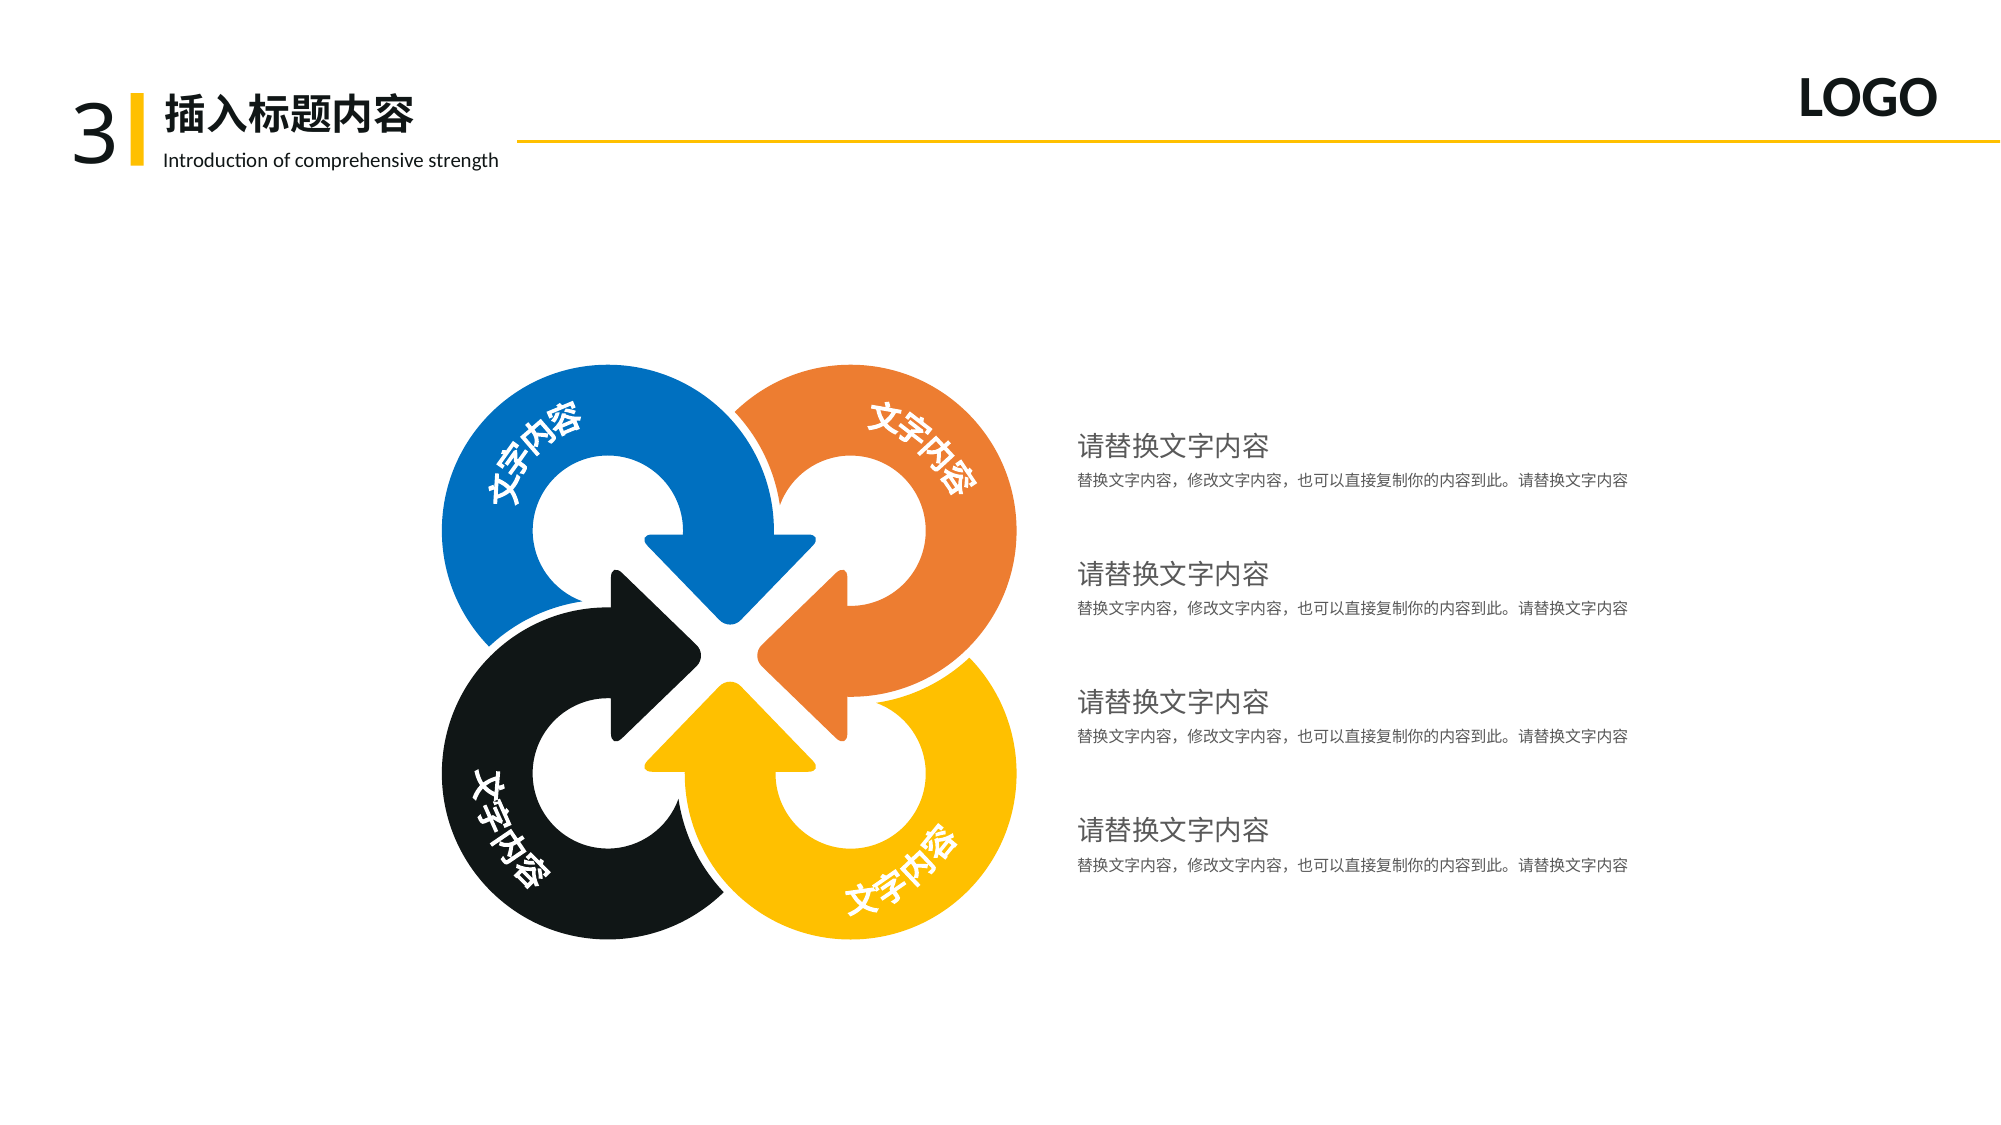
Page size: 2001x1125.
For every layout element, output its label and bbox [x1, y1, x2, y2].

text_box [1076, 549, 1639, 617]
text_box [441, 364, 1017, 940]
text_box [1076, 677, 1639, 745]
text_box [1076, 806, 1639, 873]
text_box [1076, 421, 1639, 489]
